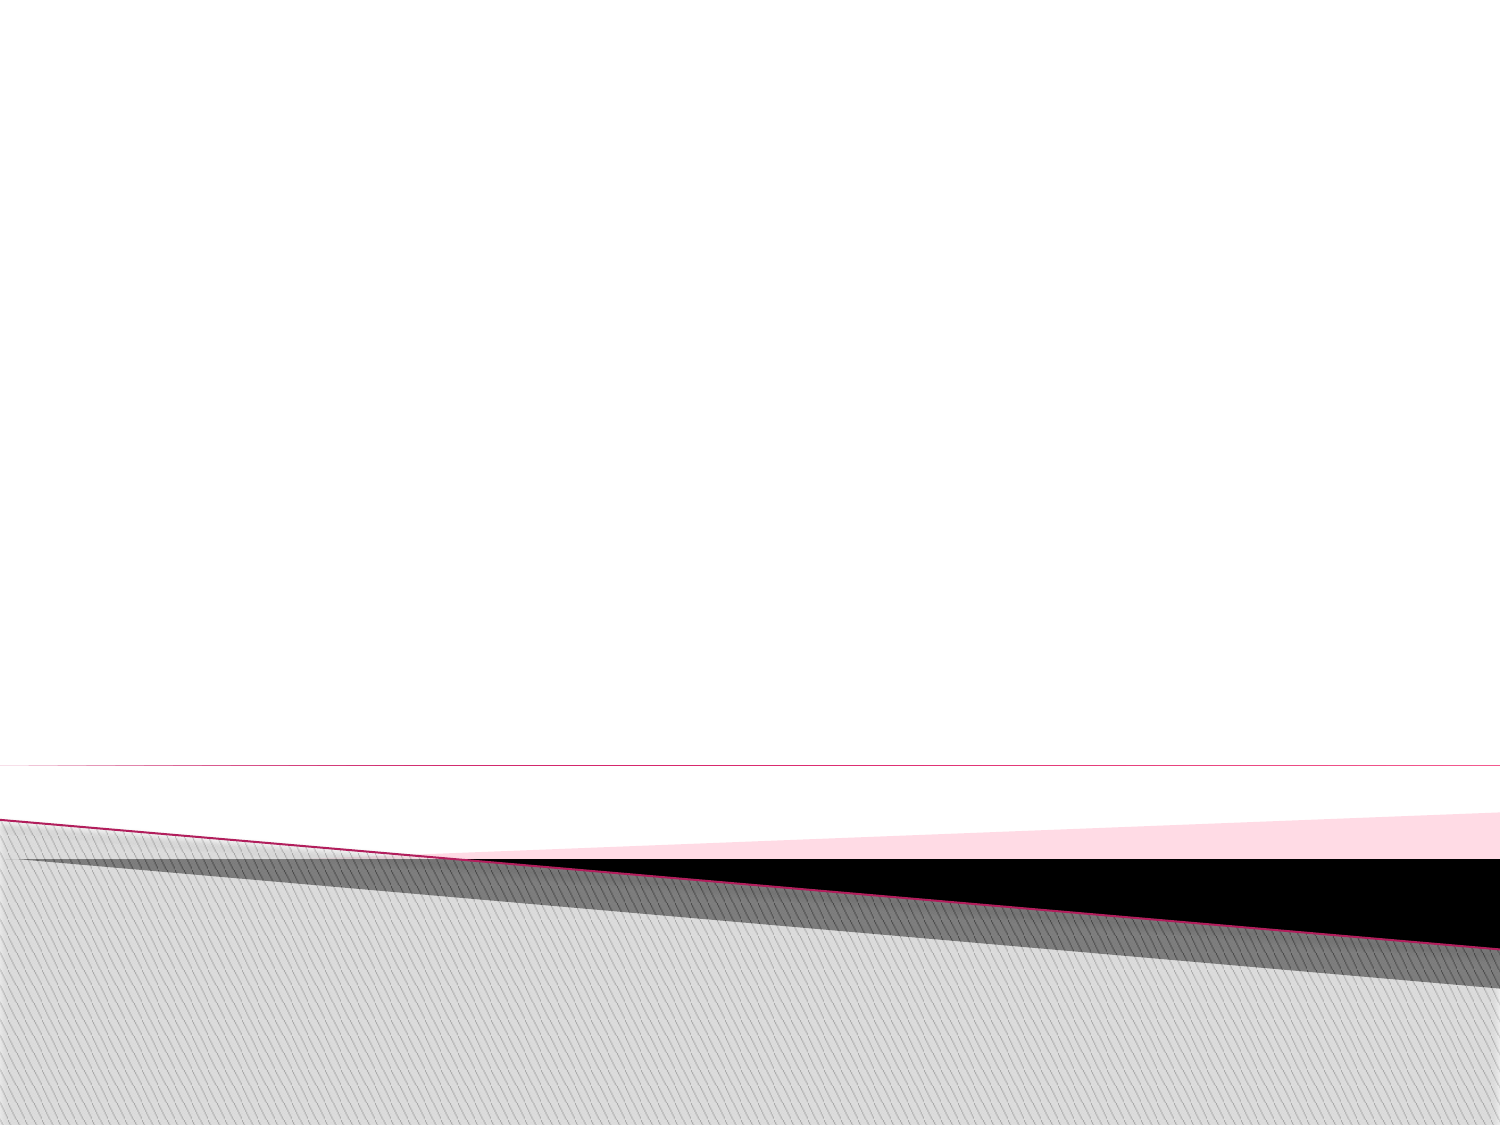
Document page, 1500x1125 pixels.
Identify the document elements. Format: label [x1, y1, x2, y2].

picture [5, 859, 1500, 989]
